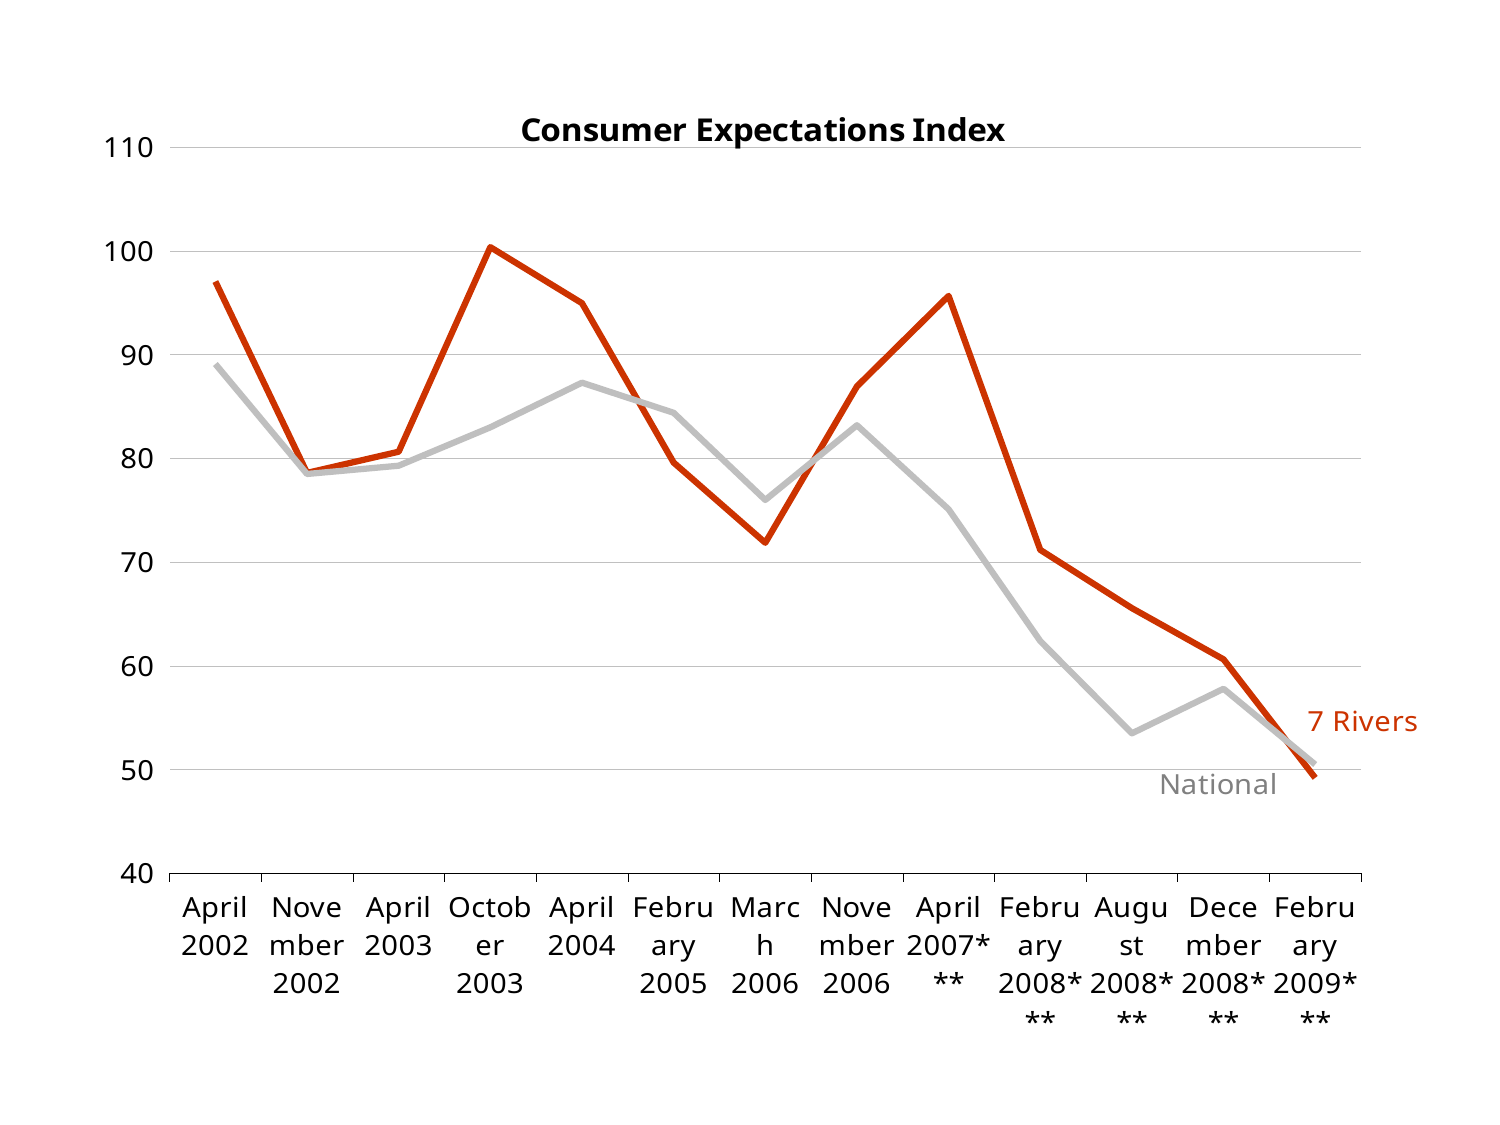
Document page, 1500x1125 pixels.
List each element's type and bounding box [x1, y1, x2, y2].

chart [45, 83, 1455, 1042]
